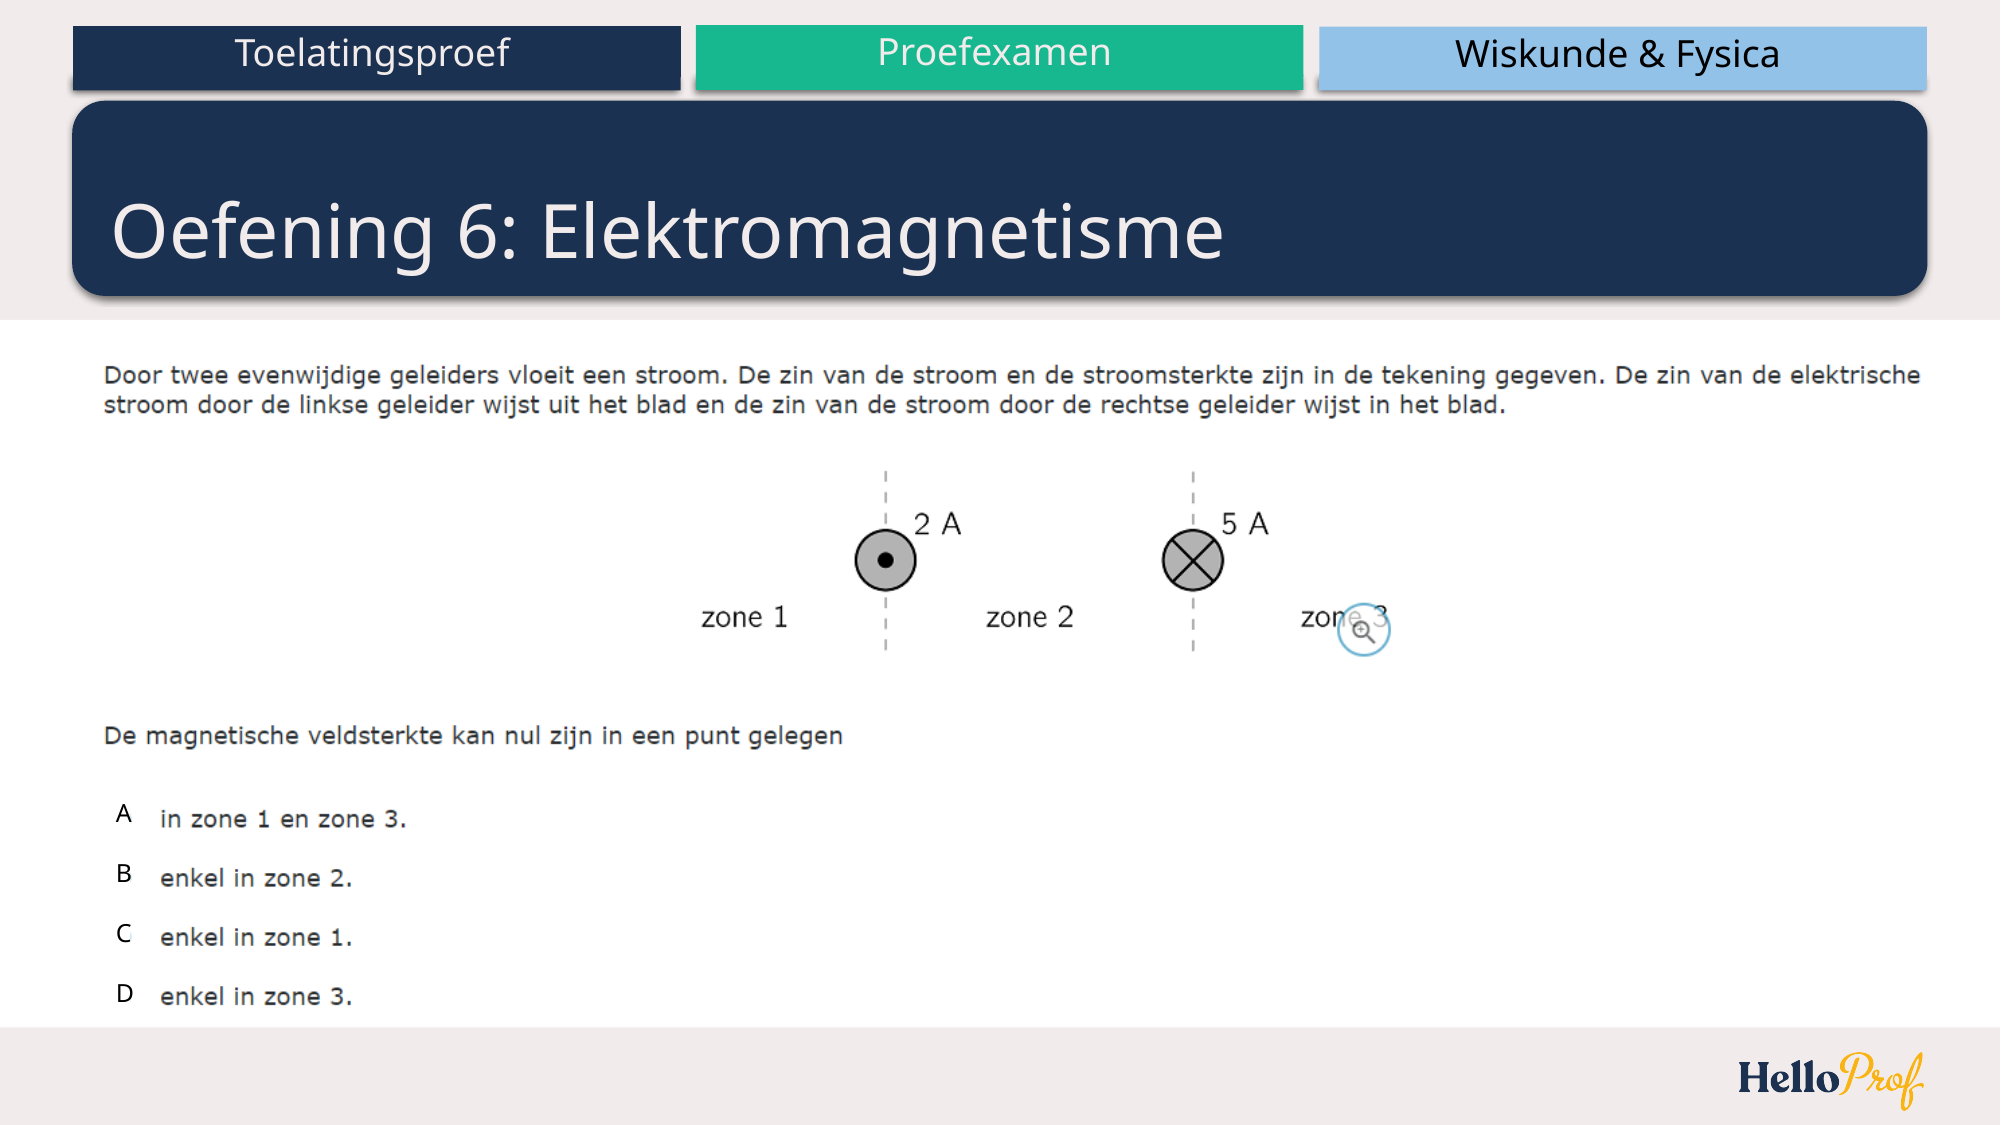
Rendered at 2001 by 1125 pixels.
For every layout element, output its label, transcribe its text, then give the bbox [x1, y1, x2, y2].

picture [1739, 1052, 1924, 1111]
title Oefening 6: Elektromagnetisme [95, 115, 1905, 282]
text_box [0, 318, 2000, 1029]
picture [66, 338, 1934, 1025]
